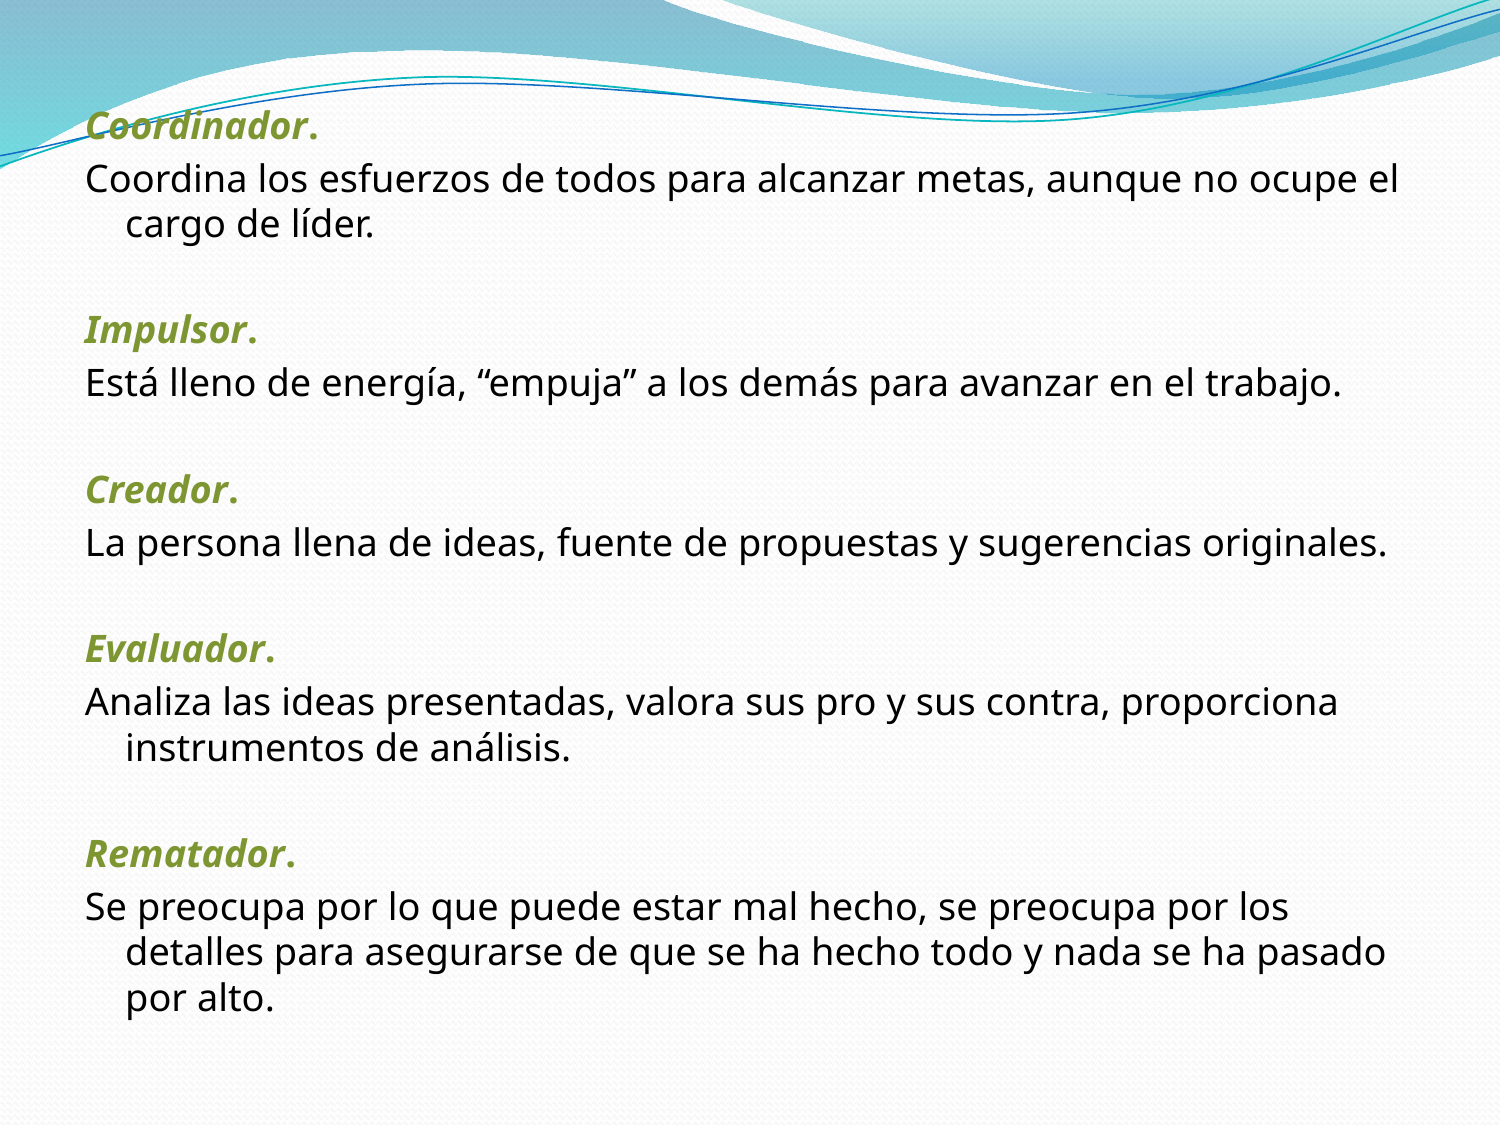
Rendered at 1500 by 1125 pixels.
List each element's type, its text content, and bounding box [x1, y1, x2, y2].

list Coordinador. Coordina los esfuerzos de todos para alcanzar metas, aunque no ocupe el cargo de líder. Impulsor. Está lleno de energía, “empuja” a los demás para avanzar en el trabajo. Creador. La persona llena de ideas, fuente de propuestas y sugerencias originales. Evaluador. Analiza las ideas presentadas, valora sus pro y sus contra, proporciona instrumentos de análisis. Rematador. Se preocupa por lo que puede estar mal hecho, se preocupa por los detalles para asegurarse de que se ha hecho todo y nada se ha pasado por alto. [70, 93, 1421, 1055]
